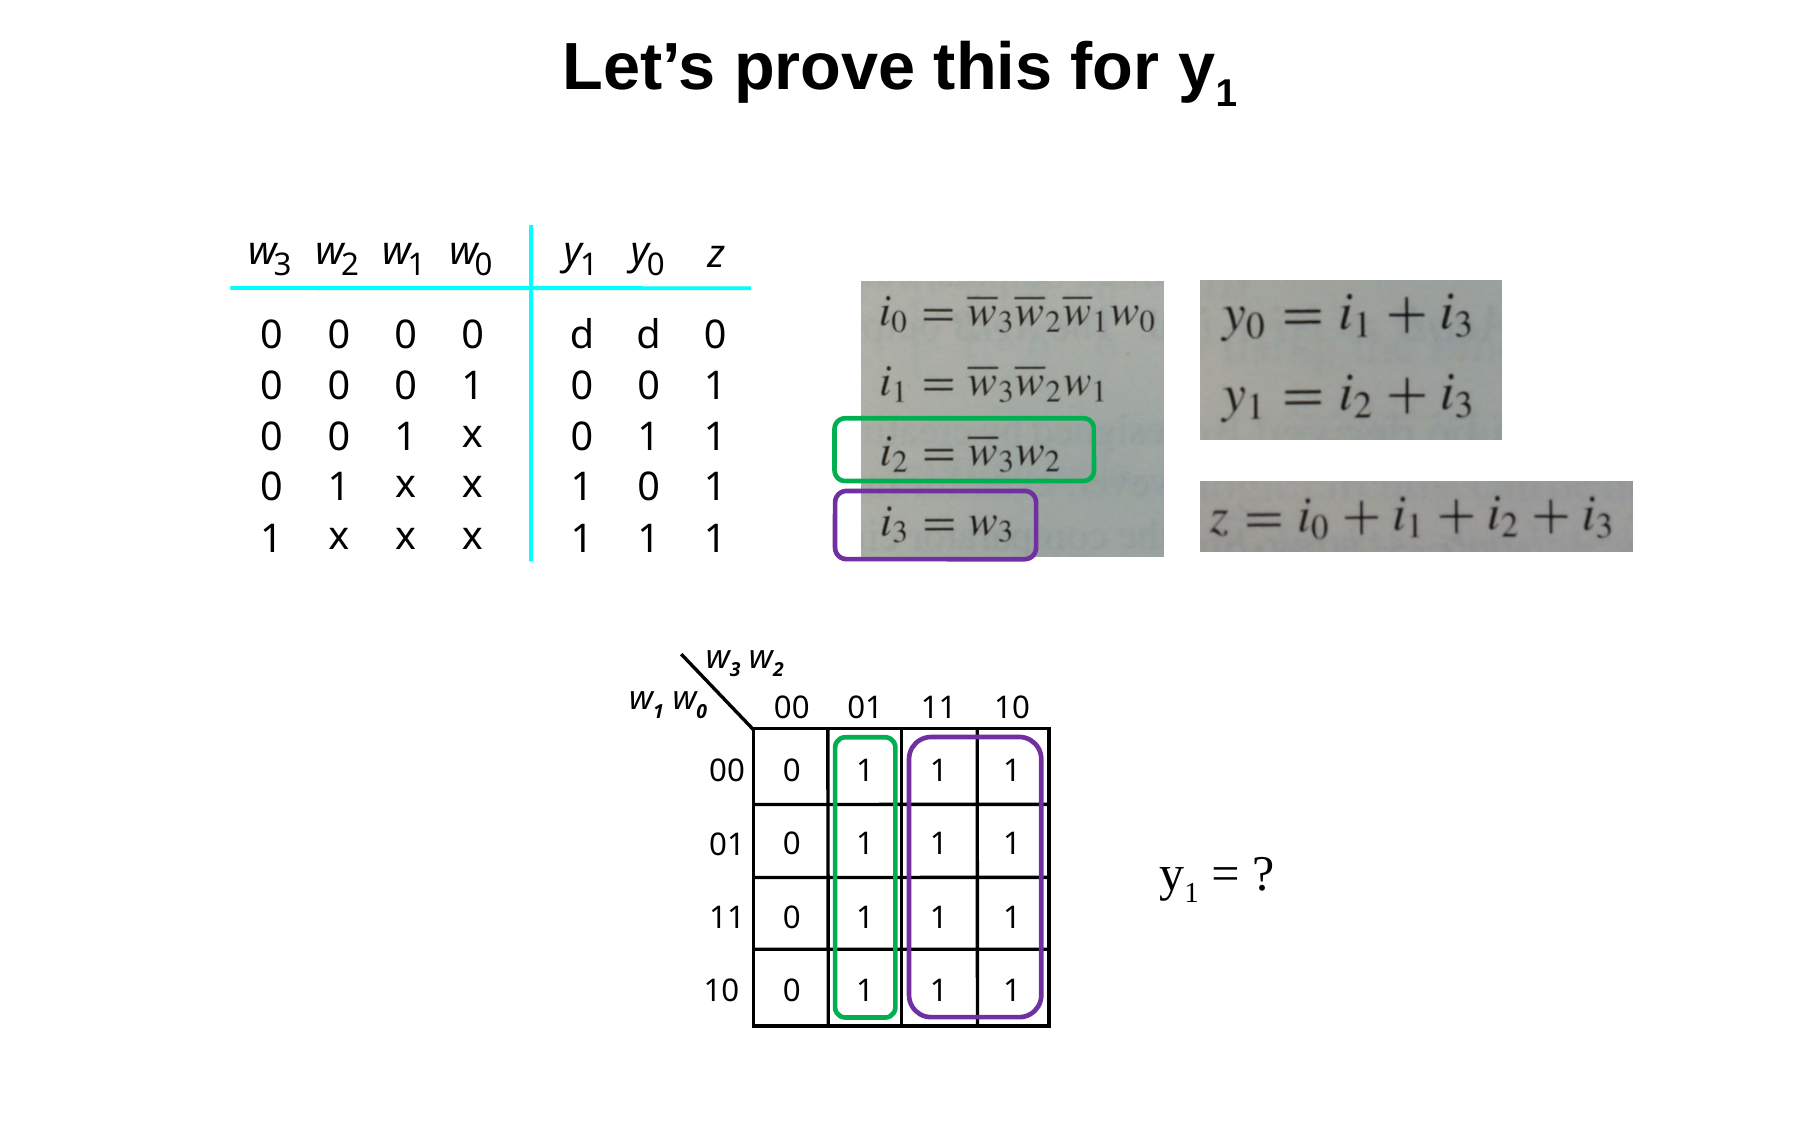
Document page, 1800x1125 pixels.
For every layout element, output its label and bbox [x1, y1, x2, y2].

text_box [230, 224, 752, 562]
text_box [627, 634, 1290, 1031]
picture [1199, 480, 1634, 553]
text_box [149, 15, 1650, 122]
text_box [832, 488, 1034, 562]
picture [861, 281, 1164, 558]
picture [1200, 280, 1502, 441]
text_box [832, 416, 861, 484]
